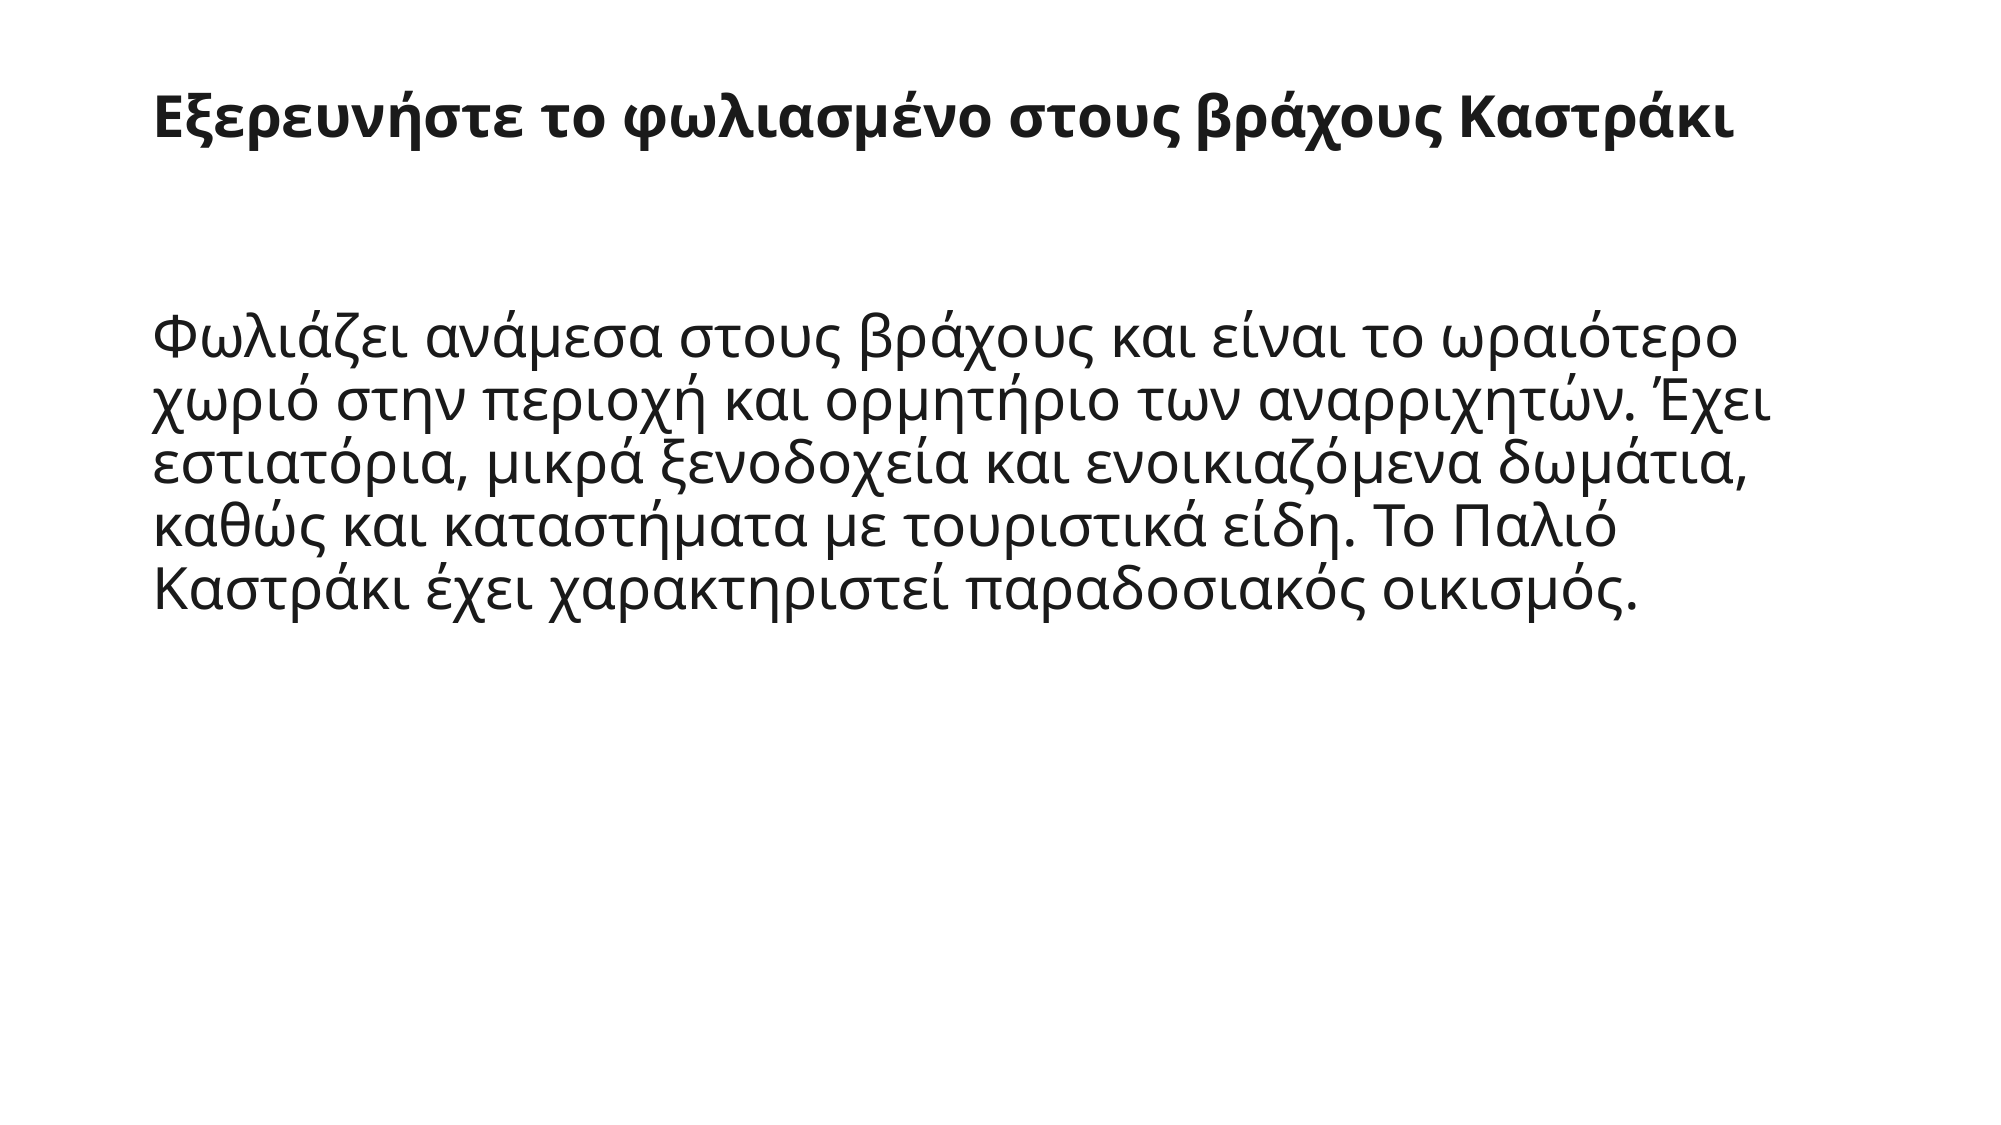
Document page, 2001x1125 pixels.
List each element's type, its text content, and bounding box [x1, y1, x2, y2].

list Φωλιάζει ανάμεσα στους βράχους και είναι το ωραιότερο χωριό στην περιοχή και ορμητήριο των αναρριχητών. Έχει εστιατόρια, μικρά ξενοδοχεία και ενοικιαζόμενα δωμάτια, καθώς και καταστήματα με τουριστικά είδη. Το Παλιό Καστράκι έχει χαρακτηριστεί παραδοσιακός οικισμός. [137, 299, 1863, 1014]
title Εξερευνήστε το φωλιασμένο στους βράχους Καστράκι [137, 59, 1863, 278]
